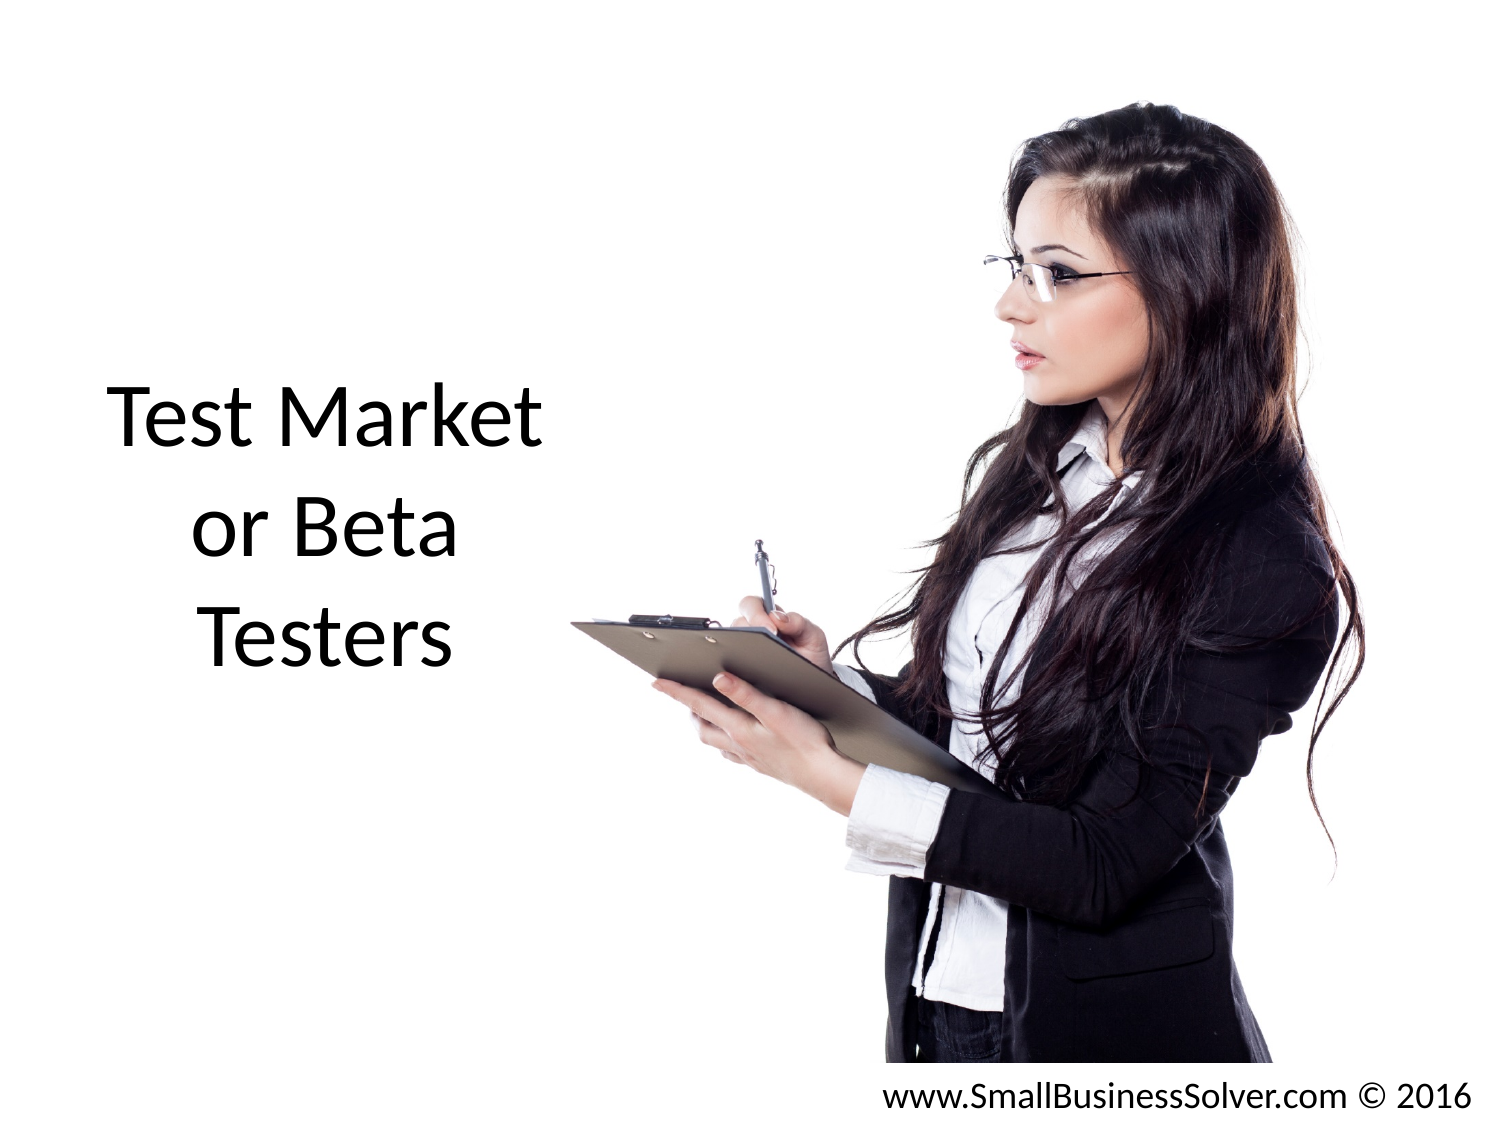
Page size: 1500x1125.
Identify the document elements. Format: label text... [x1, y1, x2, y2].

text_box www.SmallBusinessSolver.com © 2016 [867, 1070, 1488, 1123]
picture [0, 62, 1500, 1063]
